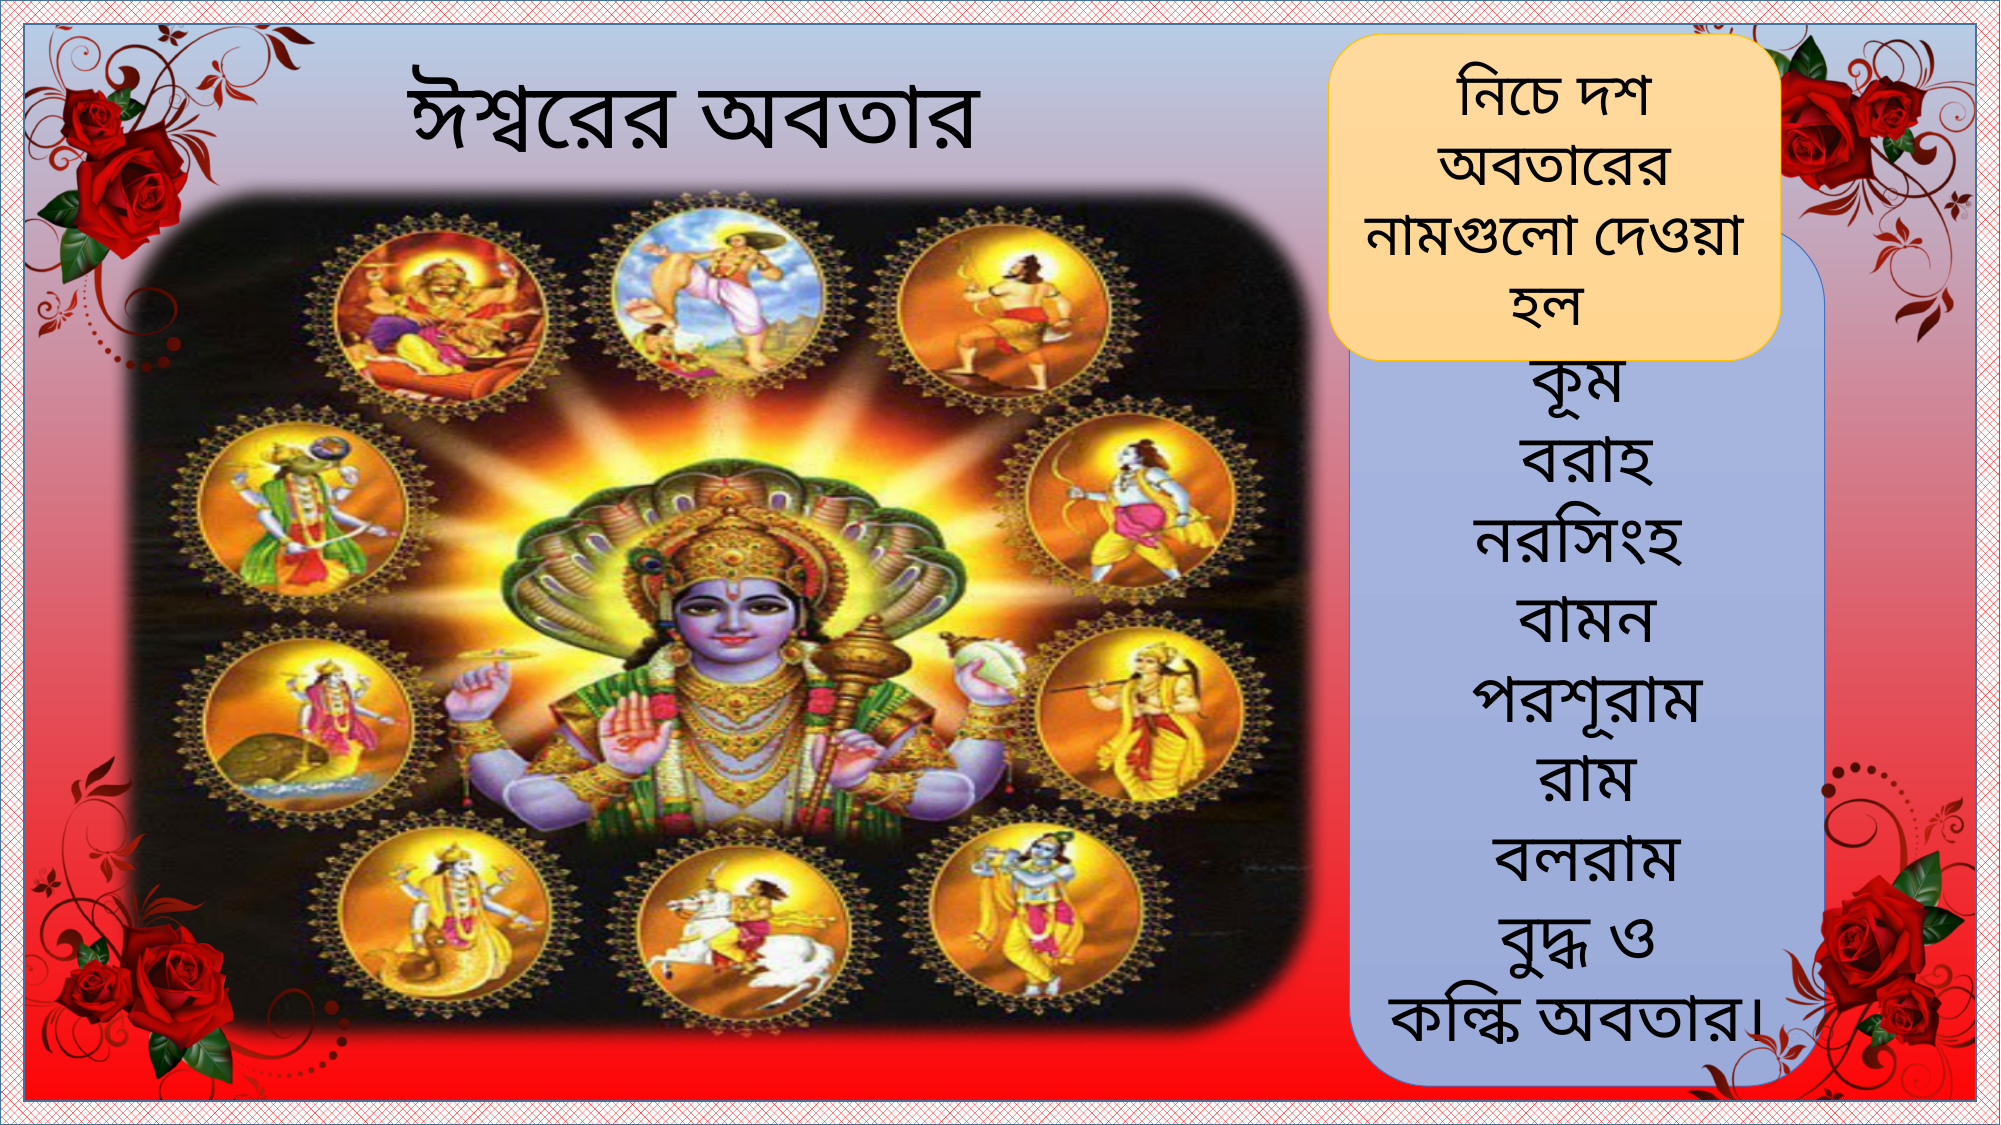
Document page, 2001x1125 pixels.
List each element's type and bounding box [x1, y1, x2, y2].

text_box [0, 0, 2000, 1125]
